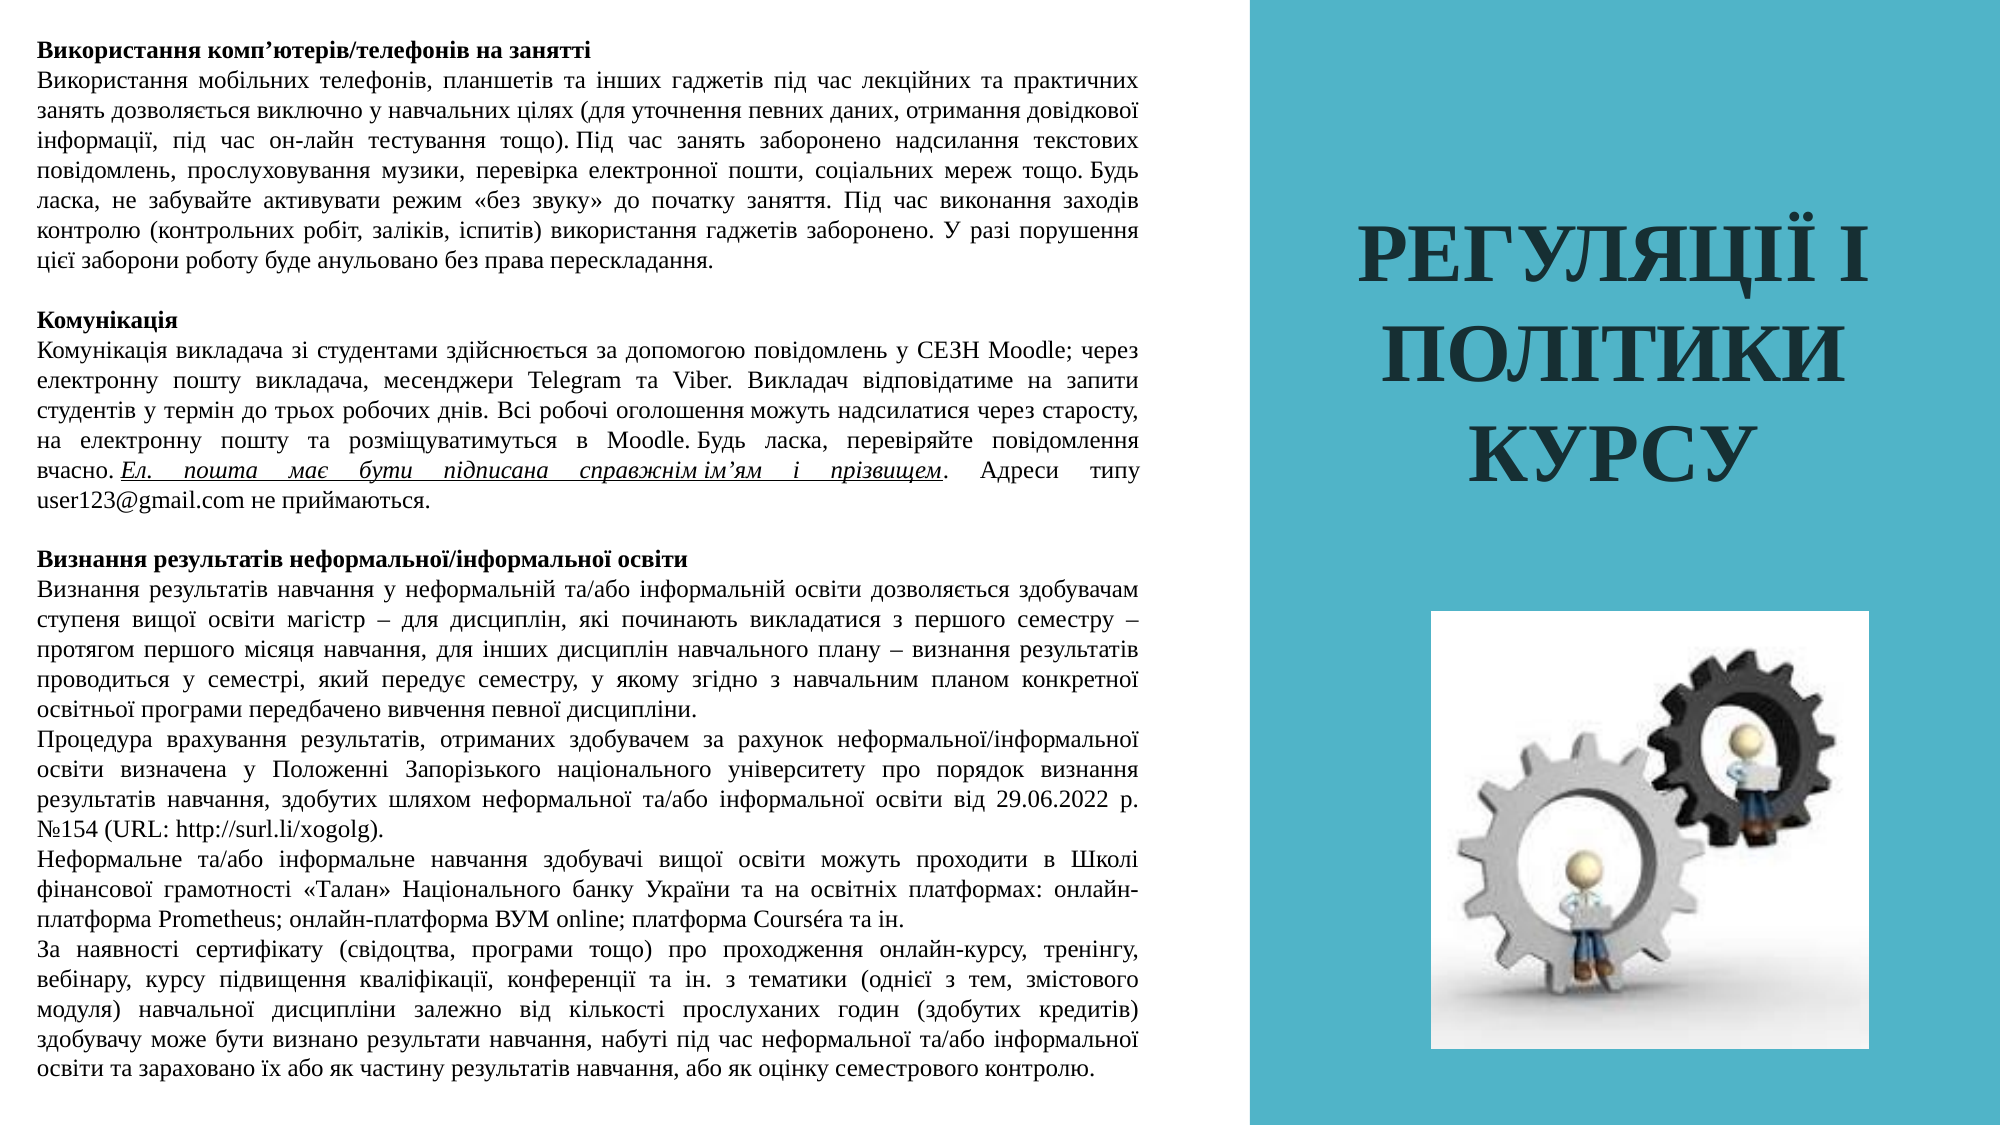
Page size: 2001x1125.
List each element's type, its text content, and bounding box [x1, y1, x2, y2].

text_box РЕГУЛЯЦІЇ І ПОЛІТИКИ КУРСУ [1283, 191, 1946, 506]
picture [1431, 611, 1869, 1049]
text_box Використання комп’ютерів/телефонів на занятті Використання мобільних телефонів, планшетів та інших гаджетів під час лекційних та практичних занять дозволяється виключно у навчальних цілях (для уточнення певних даних, отримання довідкової інформації, під час он-лайн тестування тощо). Під час занять заборонено надсилання текстових повідомлень, прослуховування музики, перевірка електронної пошти, соціальних мереж тощо. Будь ласка, не забувайте активувати режим «без звуку» до початку заняття. Під час виконання заходів контролю (контрольних робіт, заліків, іспитів) використання гаджетів заборонено. У разі порушення цієї заборони роботу буде анульовано без права перескладання. Комунікація Комунікація викладача зі студентами здійснюється за допомогою повідомлень у СЕЗН Moodle; через електронну пошту викладача, месенджери Telegram та Viber. Викладач відповідатиме на запити студентів у термін до трьох робочих днів. Всі робочі оголошення можуть надсилатися через старосту, на електронну пошту та розміщуватимуться в Moodle. Будь ласка, перевіряйте повідомлення вчасно. Ел. пошта має бути підписана справжнім ім’ям і прізвищем. Адреси типу user123@gmail.com не приймаються. Визнання результатів неформальної/інформальної освіти Визнання результатів навчання у неформальній та/або інформальній освіти дозволяється здобувачам ступеня вищої освіти магістр – для дисциплін, які починають викладатися з першого семестру – протягом першого місяця навчання, для інших дисциплін навчального плану – визнання результатів проводиться у семестрі, який передує семестру, у якому згідно з навчальним планом конкретної освітньої програми передбачено вивчення певної дисципліни. Процедура врахування результатів, отриманих здобувачем за рахунок неформальної/інформальної освіти визначена у Положенні Запорізького національного університету про порядок визнання результатів навчання, здобутих шляхом неформальної та/або інформальної освіти від 29.06.2022 р. №154 (URL: http://surl.li/xogolg). Неформальне та/або інформальне навчання здобувачі вищої освіти можуть проходити в Школі фінансової грамотності «Талан» Національного банку України та на освітніх платформах: онлайн-платформа Prometheus; онлайн-платформа ВУМ online; платформа Courséra та ін. За наявності сертифікату (свідоцтва, програми тощо) про проходження онлайн-курсу, тренінгу, вебінару, курсу підвищення кваліфікації, конференції та ін. з тематики (однієї з тем, змістового модуля) навчальної дисципліни залежно від кількості прослуханих годин (здобутих кредитів) здобувачу може бути визнано результати навчання, набуті під час неформальної та/або інформальної освіти та зараховано їх або як частину результатів навчання, або як оцінку семестрового контролю. [21, 26, 1156, 1120]
